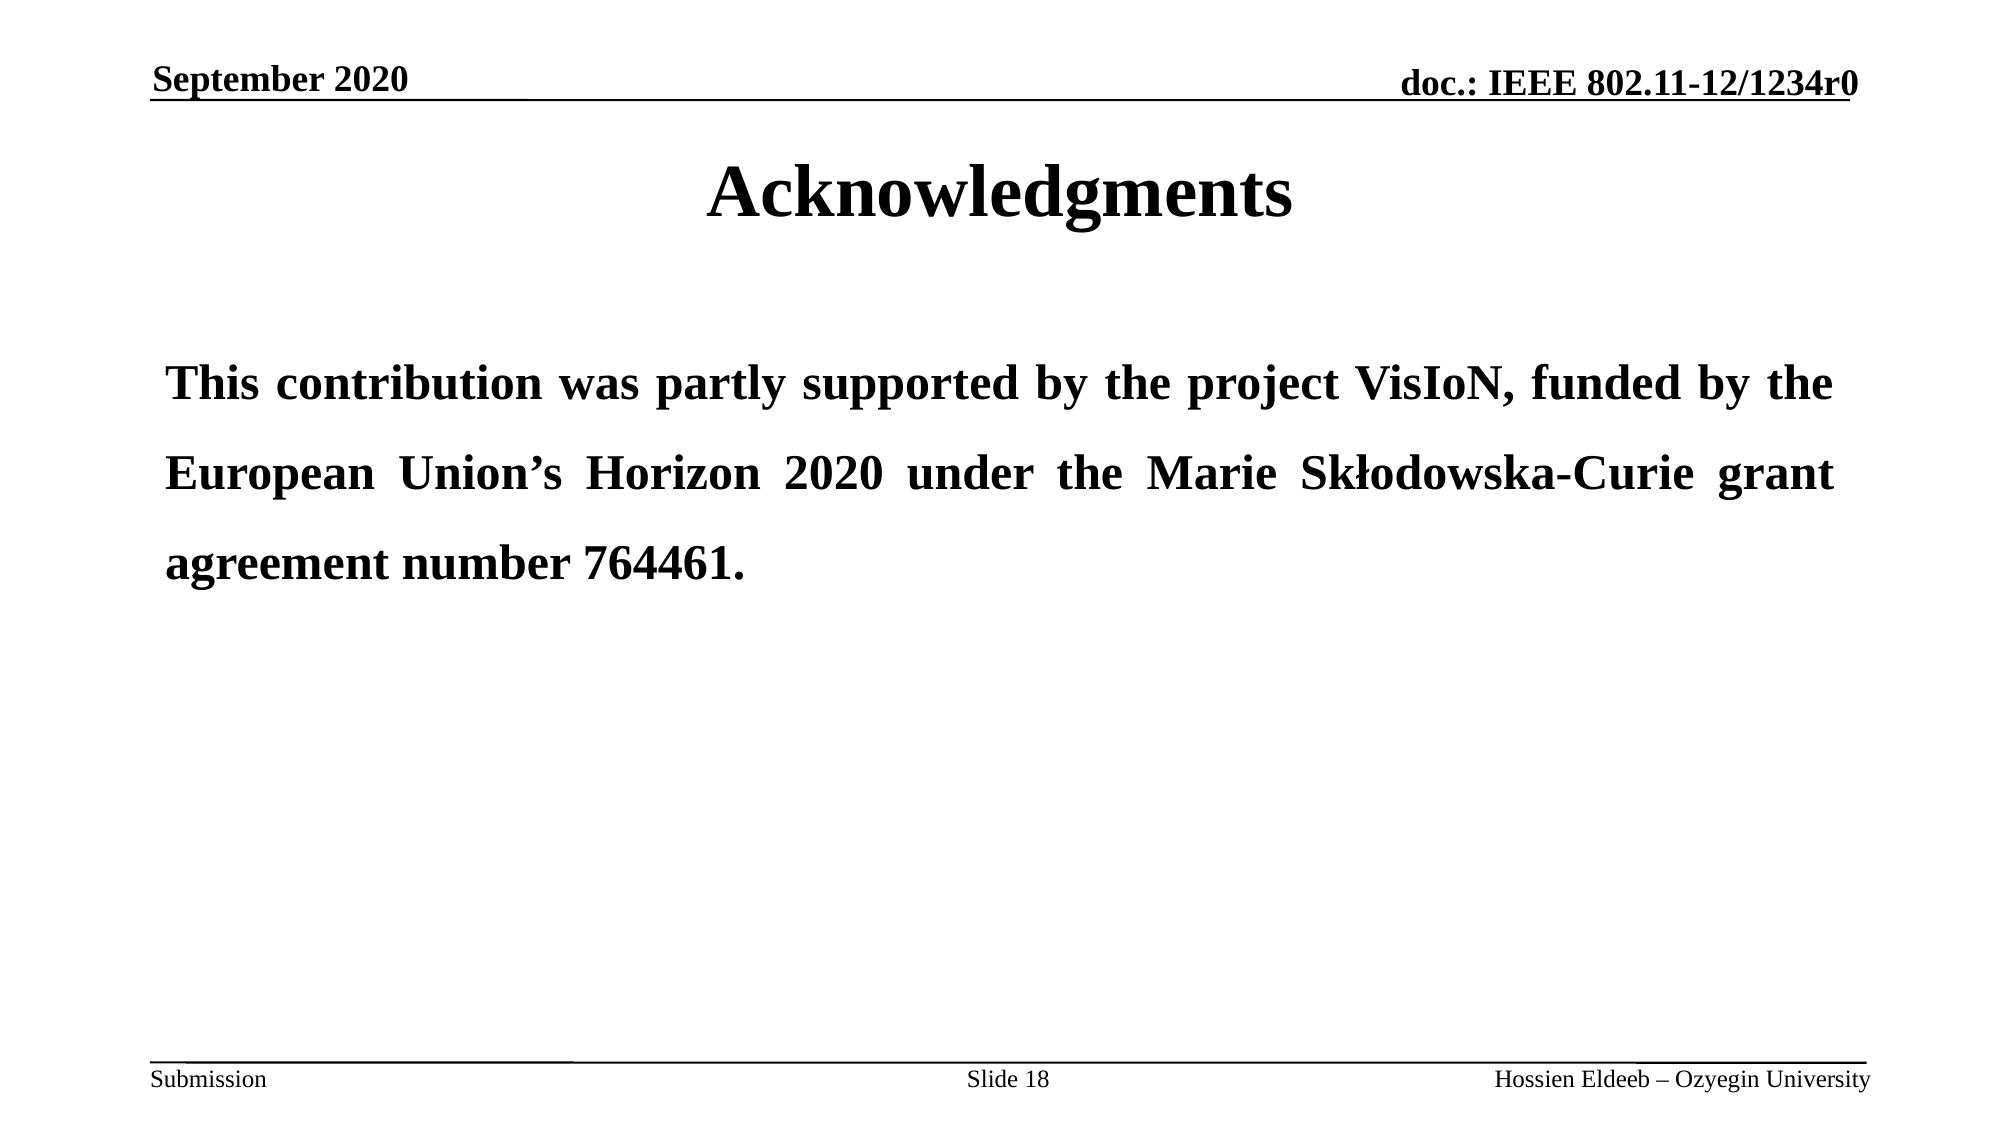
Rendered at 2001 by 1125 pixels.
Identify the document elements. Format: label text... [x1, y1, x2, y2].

list This contribution was partly supported by the project VisIoN, funded by the European Union’s Horizon 2020 under the Marie Skłodowska-Curie grant agreement number 764461. [149, 311, 1850, 987]
slide_number Slide 18 [950, 1061, 1067, 1123]
title Acknowledgments [149, 98, 1850, 275]
text_box September 2020 [152, 54, 563, 100]
